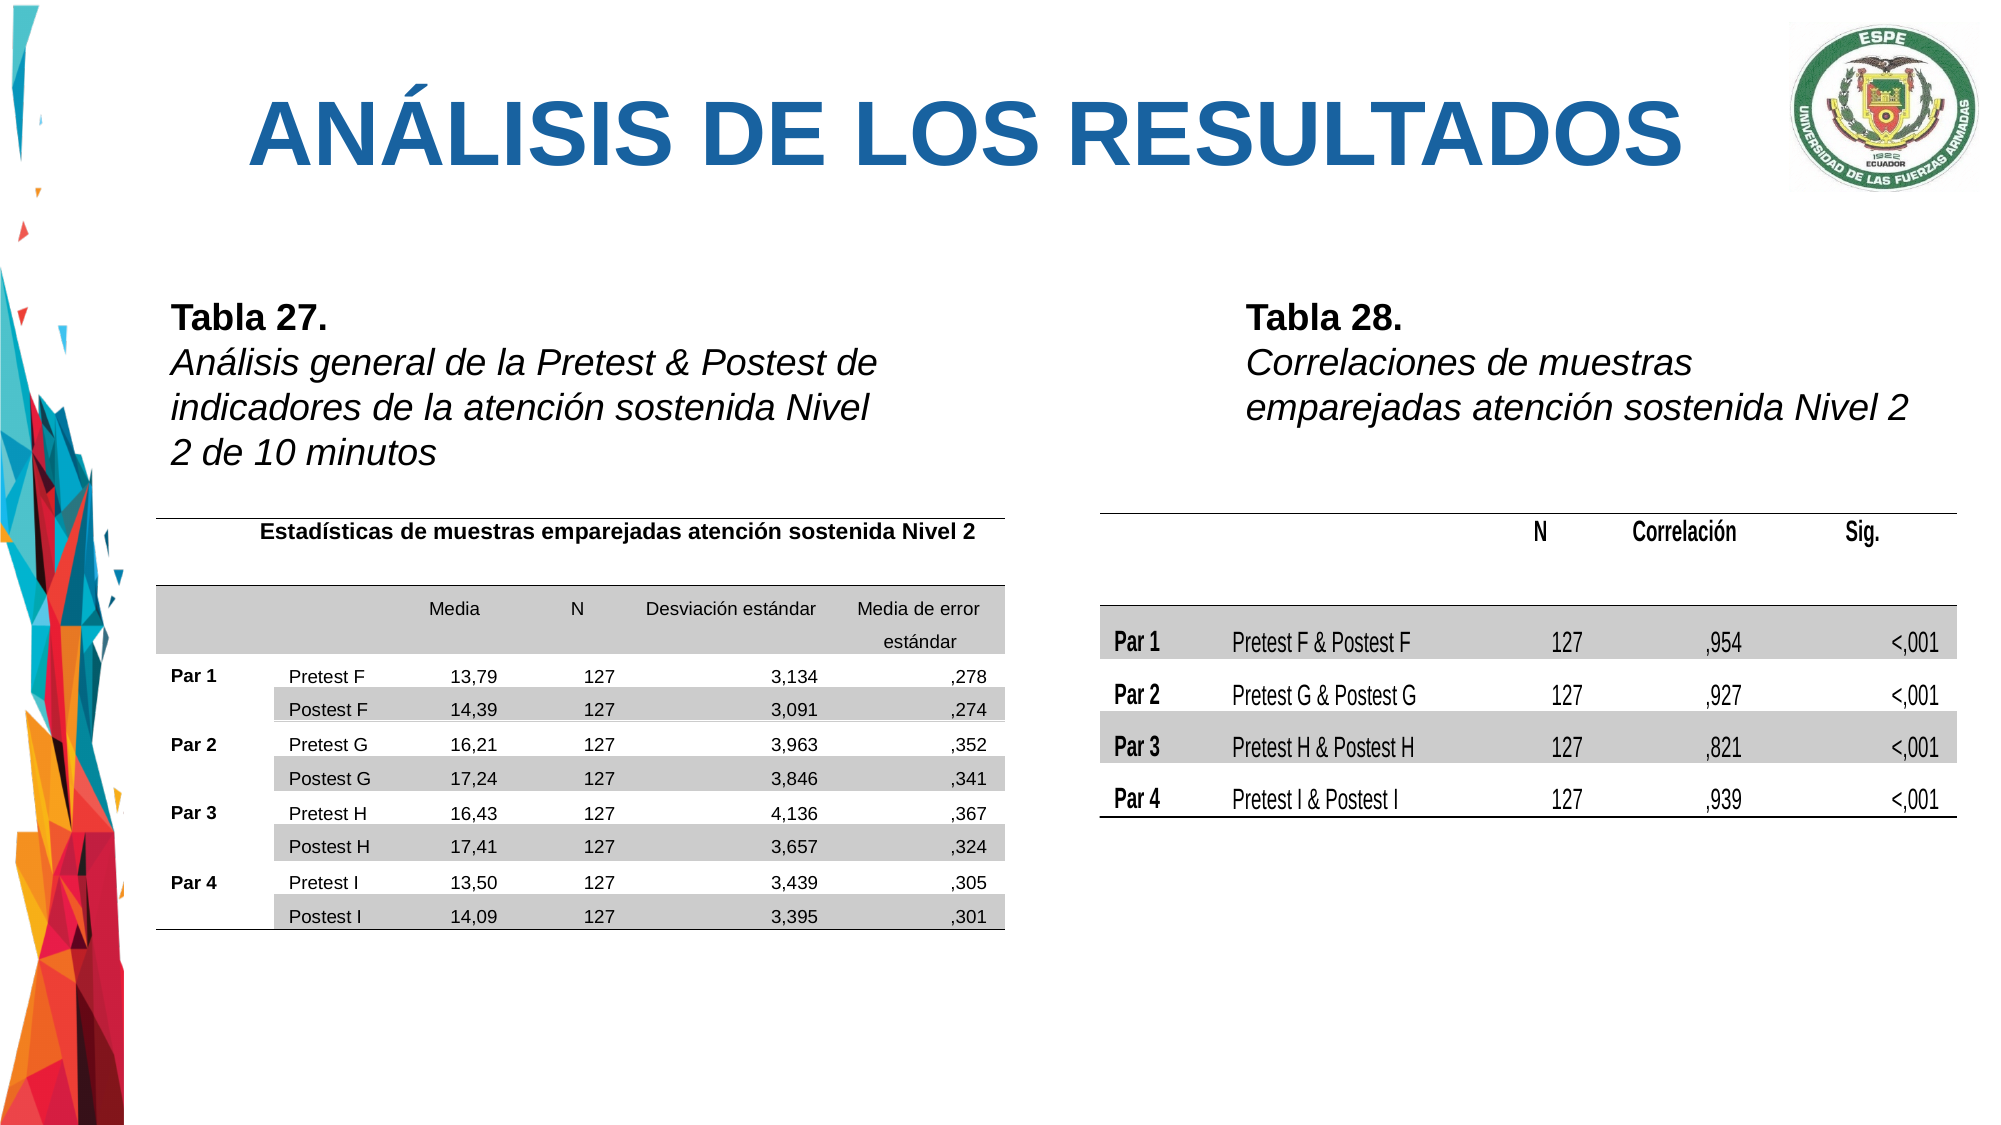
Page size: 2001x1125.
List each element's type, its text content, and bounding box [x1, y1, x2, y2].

text_box ANÁLISIS DE LOS RESULTADOS [232, 78, 1755, 210]
text_box Tabla 27. Análisis general de la Pretest & Postest de indicadores de la atención sostenida Nivel 2 de 10 minutos [156, 285, 913, 481]
picture [1789, 22, 1980, 192]
picture [1099, 512, 2000, 928]
text_box Tabla 28. Correlaciones de muestras emparejadas atención sostenida Nivel 2 [1231, 285, 1930, 436]
picture [155, 517, 1057, 1001]
picture [1, 0, 124, 1124]
